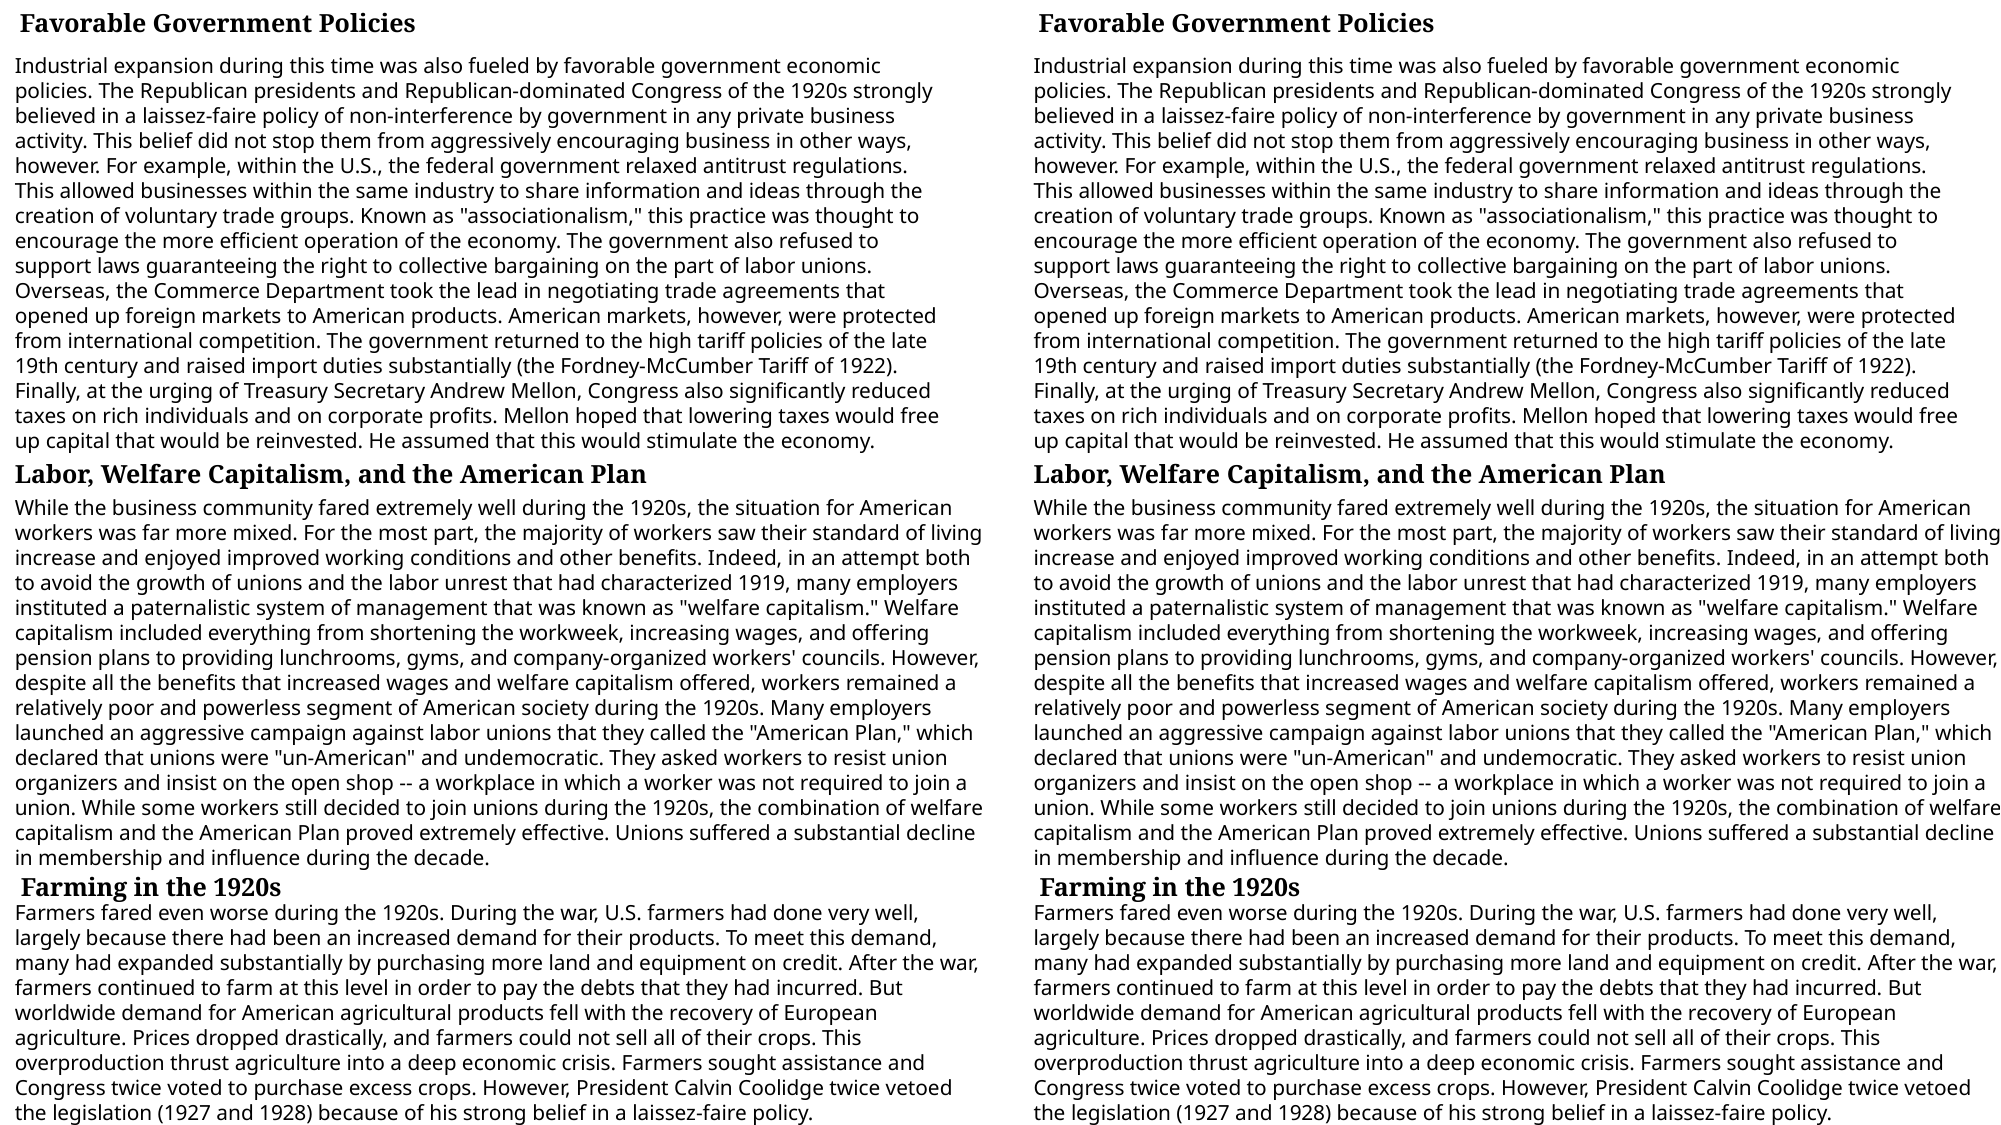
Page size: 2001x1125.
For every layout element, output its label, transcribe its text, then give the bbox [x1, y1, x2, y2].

text_box Industrial expansion during this time was also fueled by favorable government economic policies. The Republican presidents and Republican-dominated Congress of the 1920s strongly believed in a laissez-faire policy of non-interference by government in any private business activity. This belief did not stop them from aggressively encouraging business in other ways, however. For example, within the U.S., the federal government relaxed antitrust regulations. This allowed businesses within the same industry to share information and ideas through the creation of voluntary trade groups. Known as "associationalism," this practice was thought to encourage the more efficient operation of the economy. The government also refused to support laws guaranteeing the right to collective bargaining on the part of labor unions. Overseas, the Commerce Department took the lead in negotiating trade agreements that opened up foreign markets to American products. American markets, however, were protected from international competition. The government returned to the high tariff policies of the late 19th century and raised import duties substantially (the Fordney-McCumber Tariff of 1922). Finally, at the urging of Treasury Secretary Andrew Mellon, Congress also significantly reduced taxes on rich individuals and on corporate profits. Mellon hoped that lowering taxes would free up capital that would be reinvested. He assumed that this would stimulate the economy. [0, 45, 963, 460]
text_box Favorable Government Policies [4, 0, 432, 45]
text_box Labor, Welfare Capitalism, and the American Plan [0, 450, 799, 487]
text_box Farmers fared even worse during the 1920s. During the war, U.S. farmers had done very well, largely because there had been an increased demand for their products. To meet this demand, many had expanded substantially by purchasing more land and equipment on credit. After the war, farmers continued to farm at this level in order to pay the debts that they had incurred. But worldwide demand for American agricultural products fell with the recovery of European agriculture. Prices dropped drastically, and farmers could not sell all of their crops. This overproduction thrust agriculture into a deep economic crisis. Farmers sought assistance and Congress twice voted to purchase excess crops. However, President Calvin Coolidge twice vetoed the legislation (1927 and 1928) because of his strong belief in a laissez-faire policy. [0, 892, 1000, 1125]
text_box Farming in the 1920s [6, 863, 298, 892]
text_box Favorable Government Policies [1023, 0, 1451, 45]
text_box Industrial expansion during this time was also fueled by favorable government economic policies. The Republican presidents and Republican-dominated Congress of the 1920s strongly believed in a laissez-faire policy of non-interference by government in any private business activity. This belief did not stop them from aggressively encouraging business in other ways, however. For example, within the U.S., the federal government relaxed antitrust regulations. This allowed businesses within the same industry to share information and ideas through the creation of voluntary trade groups. Known as "associationalism," this practice was thought to encourage the more efficient operation of the economy. The government also refused to support laws guaranteeing the right to collective bargaining on the part of labor unions. Overseas, the Commerce Department took the lead in negotiating trade agreements that opened up foreign markets to American products. American markets, however, were protected from international competition. The government returned to the high tariff policies of the late 19th century and raised import duties substantially (the Fordney-McCumber Tariff of 1922). Finally, at the urging of Treasury Secretary Andrew Mellon, Congress also significantly reduced taxes on rich individuals and on corporate profits. Mellon hoped that lowering taxes would free up capital that would be reinvested. He assumed that this would stimulate the economy. [1018, 45, 1982, 460]
text_box While the business community fared extremely well during the 1920s, the situation for American workers was far more mixed. For the most part, the majority of workers saw their standard of living increase and enjoyed improved working conditions and other benefits. Indeed, in an attempt both to avoid the growth of unions and the labor unrest that had characterized 1919, many employers instituted a paternalistic system of management that was known as "welfare capitalism." Welfare capitalism included everything from shortening the workweek, increasing wages, and offering pension plans to providing lunchrooms, gyms, and company-organized workers' councils. However, despite all the benefits that increased wages and welfare capitalism offered, workers remained a relatively poor and powerless segment of American society during the 1920s. Many employers launched an aggressive campaign against labor unions that they called the "American Plan," which declared that unions were "un-American" and undemocratic. They asked workers to resist union organizers and insist on the open shop -- a workplace in which a worker was not required to join a union. While some workers still decided to join unions during the 1920s, the combination of welfare capitalism and the American Plan proved extremely effective. Unions suffered a substantial decline in membership and influence during the decade. [0, 487, 1000, 877]
text_box While the business community fared extremely well during the 1920s, the situation for American workers was far more mixed. For the most part, the majority of workers saw their standard of living increase and enjoyed improved working conditions and other benefits. Indeed, in an attempt both to avoid the growth of unions and the labor unrest that had characterized 1919, many employers instituted a paternalistic system of management that was known as "welfare capitalism." Welfare capitalism included everything from shortening the workweek, increasing wages, and offering pension plans to providing lunchrooms, gyms, and company-organized workers' councils. However, despite all the benefits that increased wages and welfare capitalism offered, workers remained a relatively poor and powerless segment of American society during the 1920s. Many employers launched an aggressive campaign against labor unions that they called the "American Plan," which declared that unions were "un-American" and undemocratic. They asked workers to resist union organizers and insist on the open shop -- a workplace in which a worker was not required to join a union. While some workers still decided to join unions during the 1920s, the combination of welfare capitalism and the American Plan proved extremely effective. Unions suffered a substantial decline in membership and influence during the decade. [1018, 487, 2000, 877]
text_box Farmers fared even worse during the 1920s. During the war, U.S. farmers had done very well, largely because there had been an increased demand for their products. To meet this demand, many had expanded substantially by purchasing more land and equipment on credit. After the war, farmers continued to farm at this level in order to pay the debts that they had incurred. But worldwide demand for American agricultural products fell with the recovery of European agriculture. Prices dropped drastically, and farmers could not sell all of their crops. This overproduction thrust agriculture into a deep economic crisis. Farmers sought assistance and Congress twice voted to purchase excess crops. However, President Calvin Coolidge twice vetoed the legislation (1927 and 1928) because of his strong belief in a laissez-faire policy. [1018, 892, 2000, 1125]
text_box Labor, Welfare Capitalism, and the American Plan [1018, 450, 1818, 487]
text_box Farming in the 1920s [1024, 863, 1316, 892]
